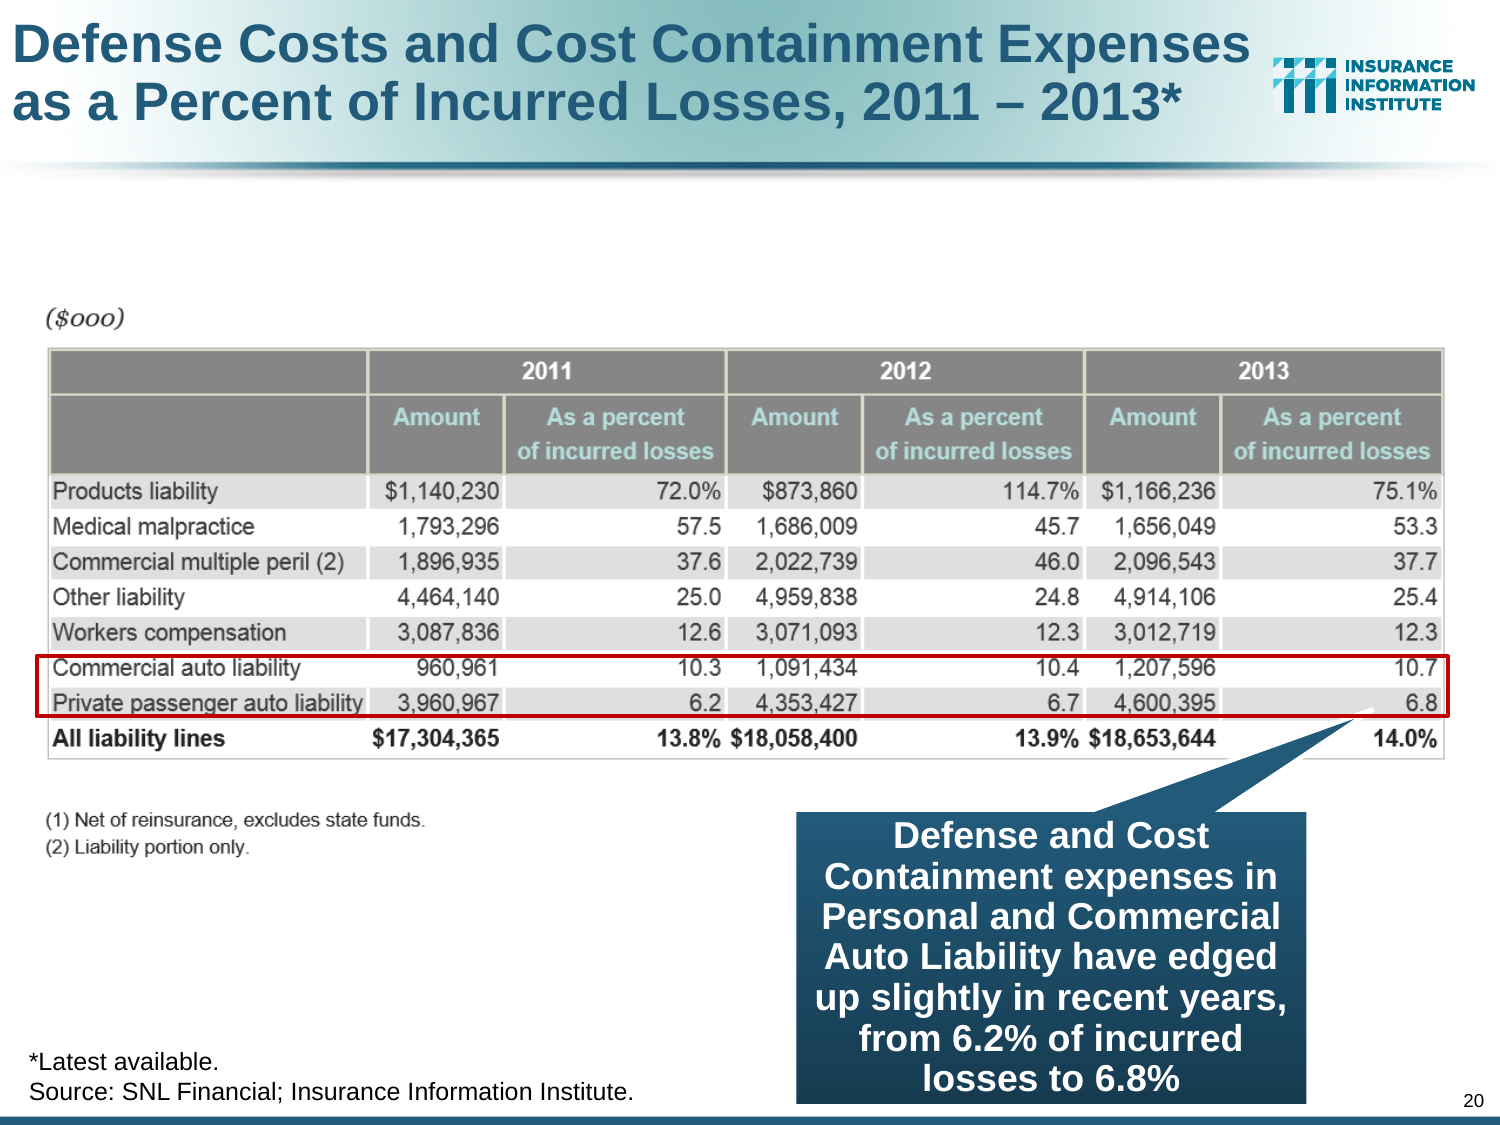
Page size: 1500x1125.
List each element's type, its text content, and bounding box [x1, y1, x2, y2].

picture [0, 0, 1500, 189]
slide_number 20 [1410, 1091, 1485, 1112]
title Defense Costs and Cost Containment Expenses as a Percent of Incurred Losses, 2011 – 2013* [4, 2, 1372, 145]
text_box *Latest available. Source: SNL Financial; Insurance Information Institute. [13, 1037, 652, 1113]
text_box Defense and Cost Containment expenses in Personal and Commercial Auto Liability have edged up slightly in recent years, from 6.2% of incurred losses to 6.8% [793, 877, 1309, 1107]
picture [36, 297, 1460, 869]
